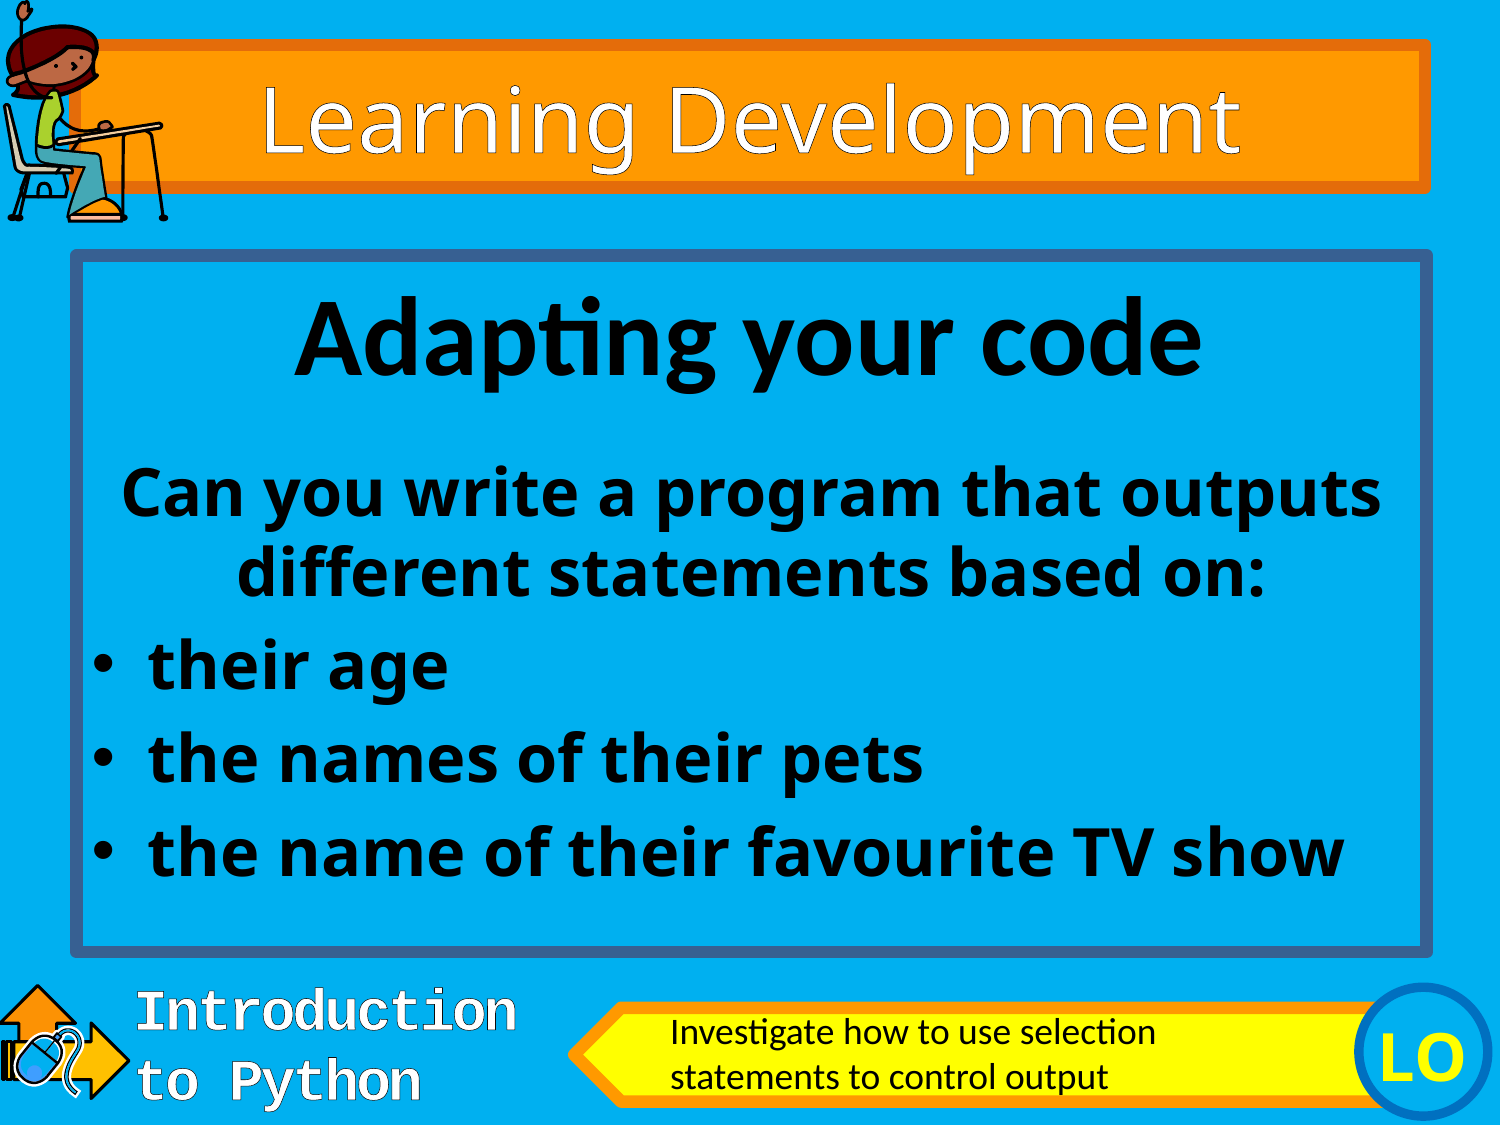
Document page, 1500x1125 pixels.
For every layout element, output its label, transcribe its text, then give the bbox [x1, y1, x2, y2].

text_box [0, 0, 169, 223]
text_box Adapting your code [76, 255, 1424, 406]
title Learning Development [173, 39, 1431, 194]
list Can you write a program that outputs different statements based on: their age the names of their pets the name of their favourite TV show [70, 249, 1433, 958]
